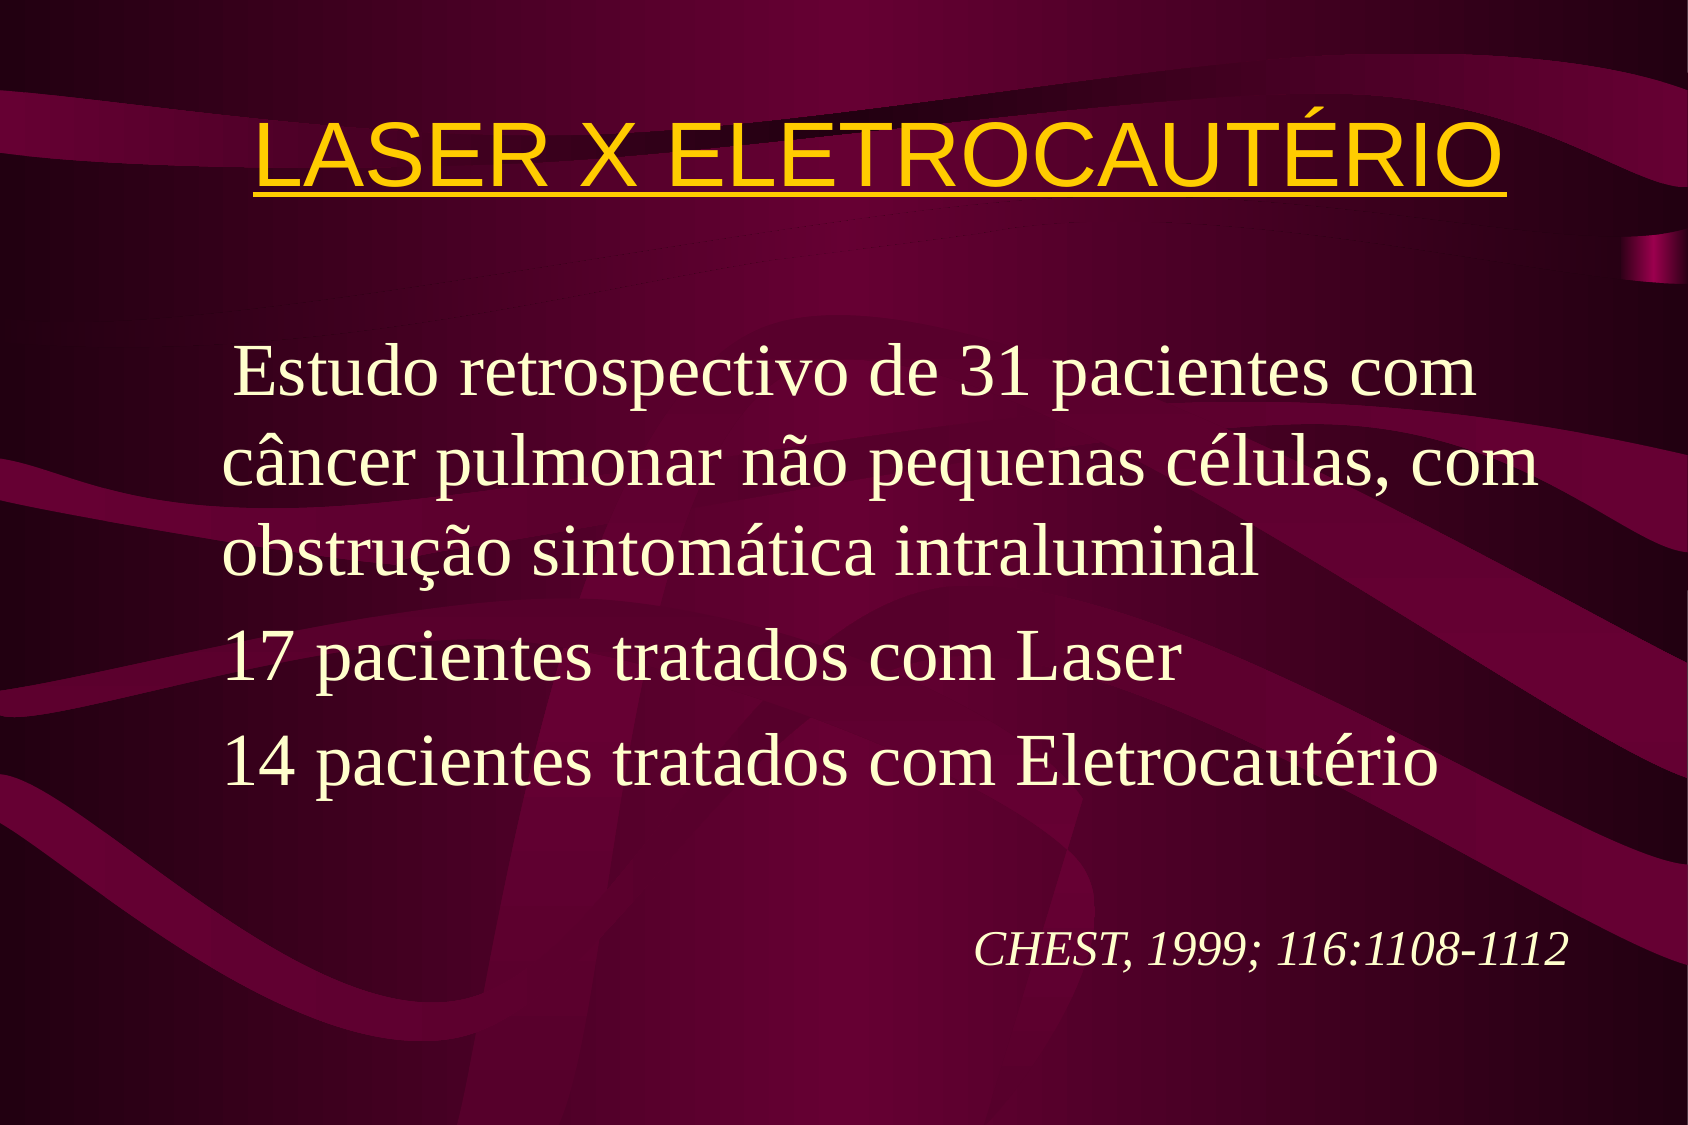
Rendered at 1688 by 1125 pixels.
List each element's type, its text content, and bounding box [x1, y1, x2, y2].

title LASER X ELETROCAUTÉRIO [162, 62, 1597, 238]
list Estudo retrospectivo de 31 pacientes com câncer pulmonar não pequenas células, com obstrução sintomática intraluminal 17 pacientes tratados com Laser 14 pacientes tratados com Eletrocautério CHEST, 1999; 116:1108-1112 [150, 312, 1585, 1050]
